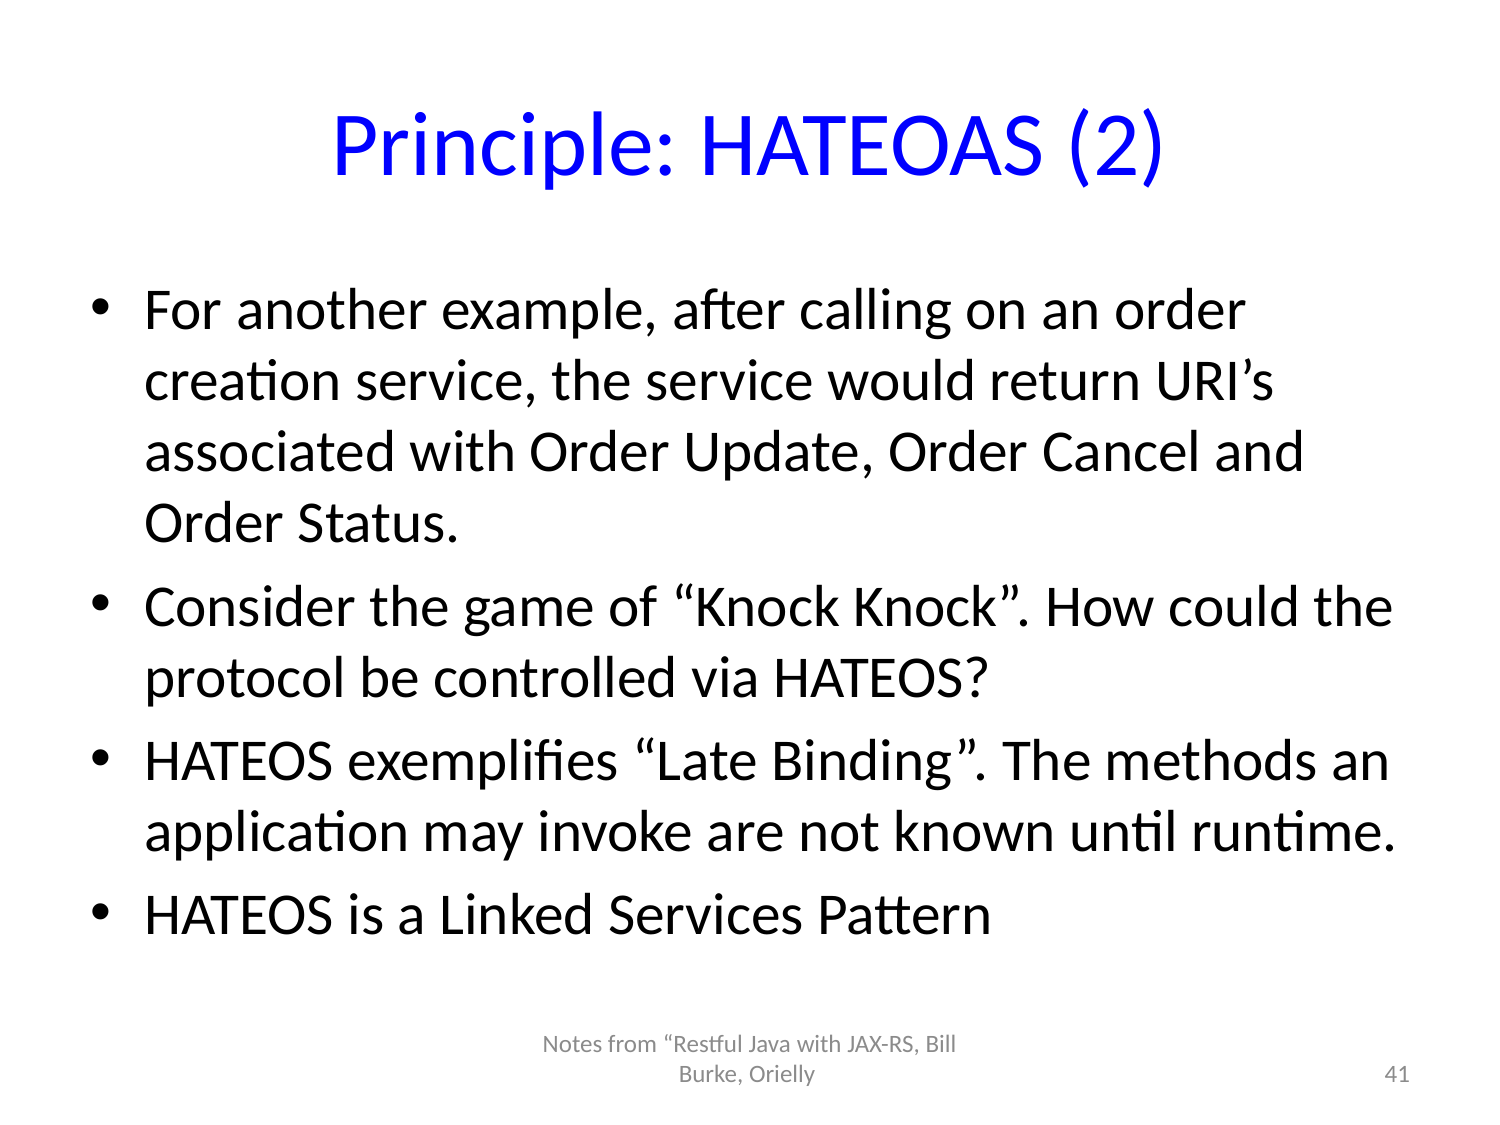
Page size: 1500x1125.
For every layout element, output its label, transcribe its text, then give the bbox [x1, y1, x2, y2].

title Principle: HATEOAS (2) [75, 45, 1425, 233]
list For another example, after calling on an order creation service, the service would return URI’s associated with Order Update, Order Cancel and Order Status. Consider the game of “Knock Knock”. How could the protocol be controlled via HATEOS? HATEOS exemplifies “Late Binding”. The methods an application may invoke are not known until runtime. HATEOS is a Linked Services Pattern [75, 262, 1425, 1005]
slide_number 41 [1074, 1042, 1425, 1103]
footer Notes from “Restful Java with JAX-RS, Bill Burke, Orielly [512, 1042, 988, 1103]
